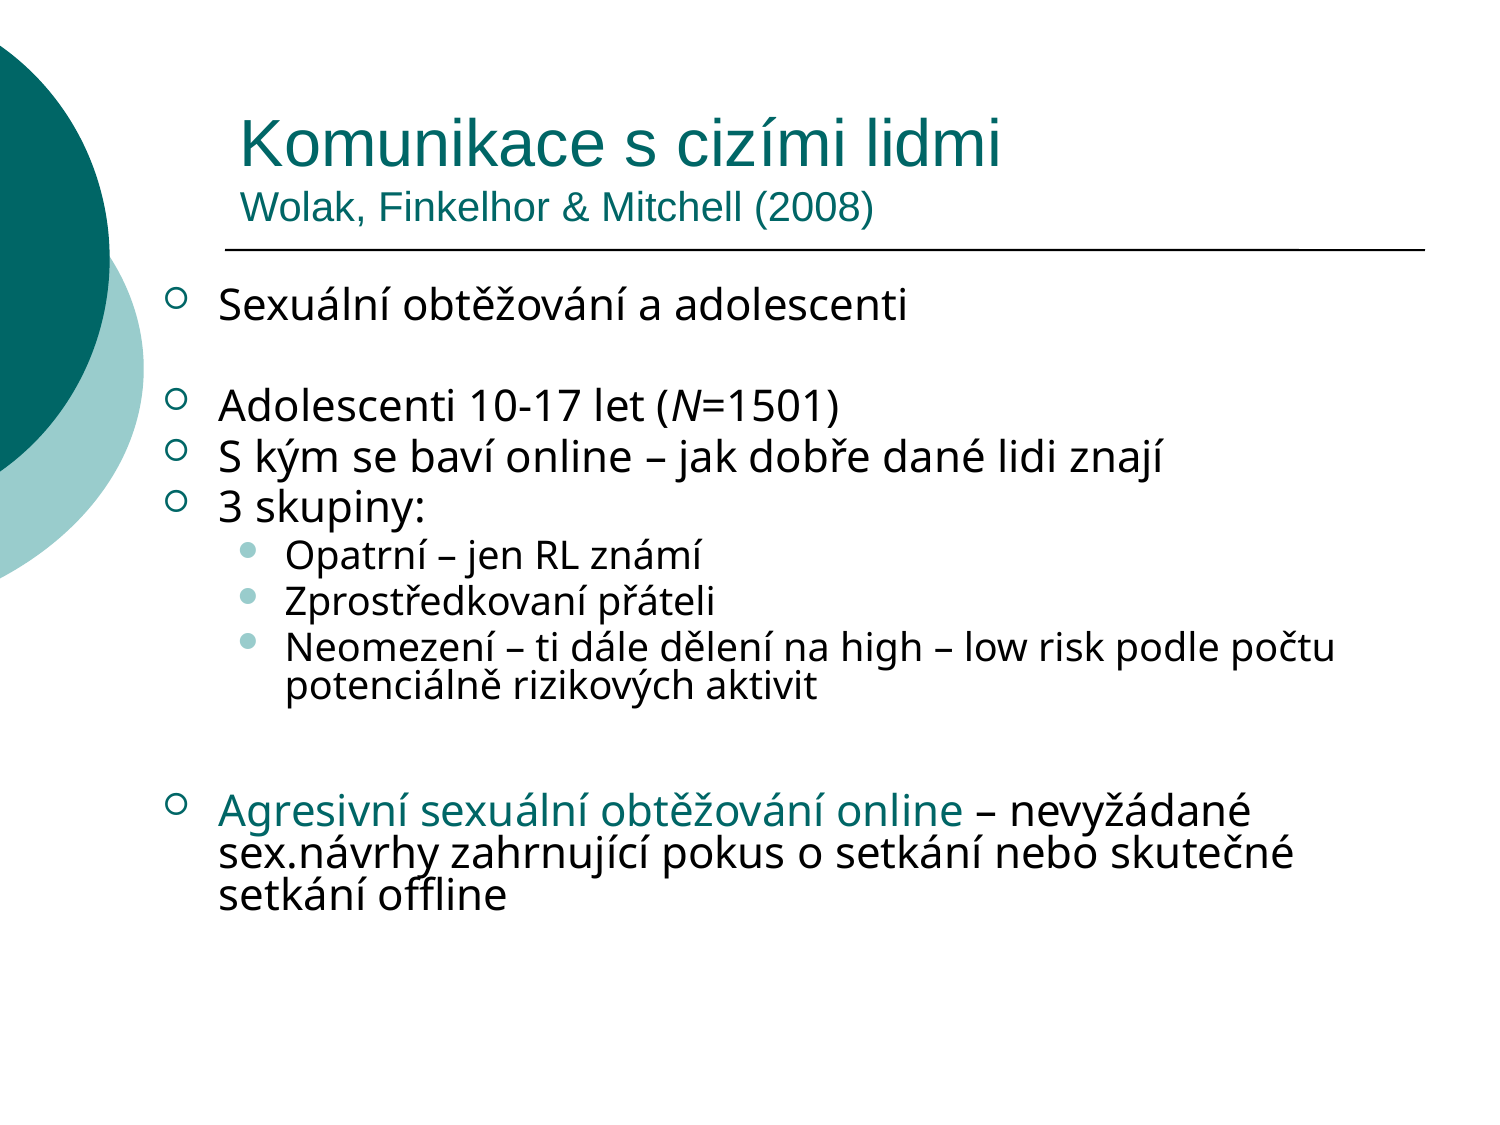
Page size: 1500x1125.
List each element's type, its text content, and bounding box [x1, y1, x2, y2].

list Sexuální obtěžování a adolescenti Adolescenti 10-17 let (N=1501) S kým se baví online – jak dobře dané lidi znají 3 skupiny: Opatrní – jen RL známí Zprostředkovaní přáteli Neomezení – ti dále dělení na high – low risk podle počtu potenciálně rizikových aktivit Agresivní sexuální obtěžování online – nevyžádané sex.návrhy zahrnující pokus o setkání nebo skutečné setkání offline [147, 278, 1427, 1094]
title Komunikace s cizími lidmi Wolak, Finkelhor & Mitchell (2008) [224, 49, 1425, 237]
